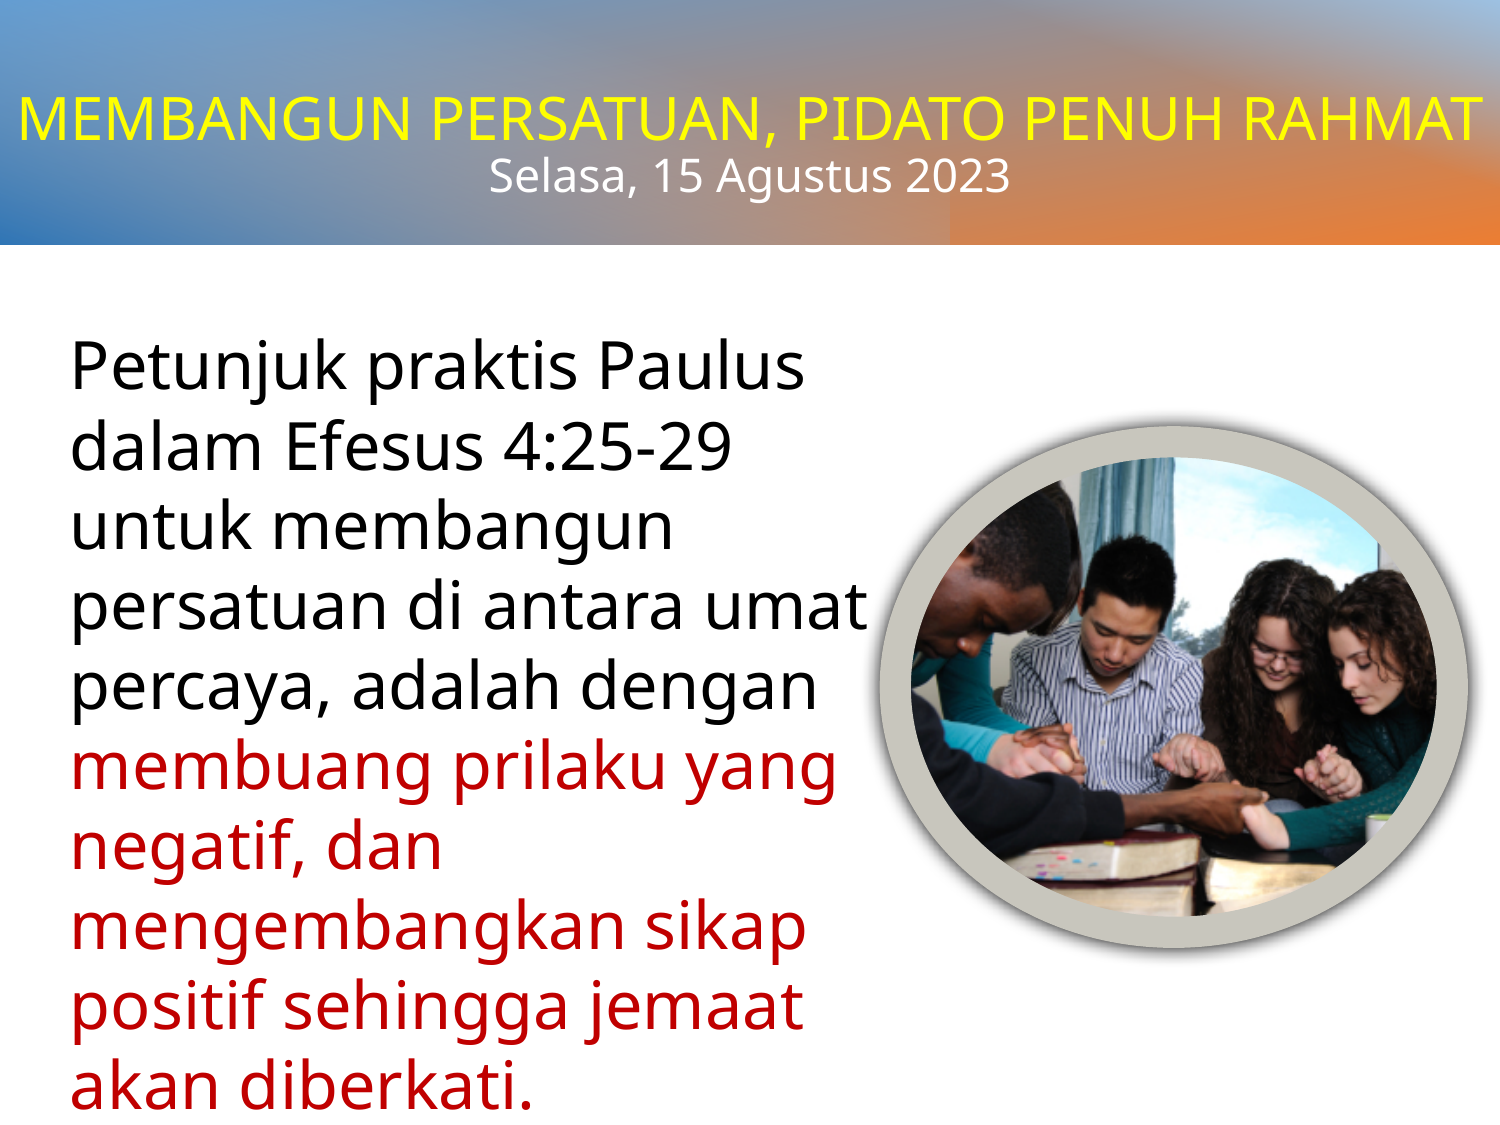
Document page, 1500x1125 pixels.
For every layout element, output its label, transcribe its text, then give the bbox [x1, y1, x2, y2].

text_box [0, 0, 1500, 245]
text_box Petunjuk praktis Paulus dalam Efesus 4:25-29 untuk membangun persatuan di antara umat percaya, adalah dengan membuang prilaku yang negatif, dan mengembangkan sikap positif sehingga jemaat akan diberkati. [55, 315, 920, 1125]
picture [895, 441, 1453, 933]
